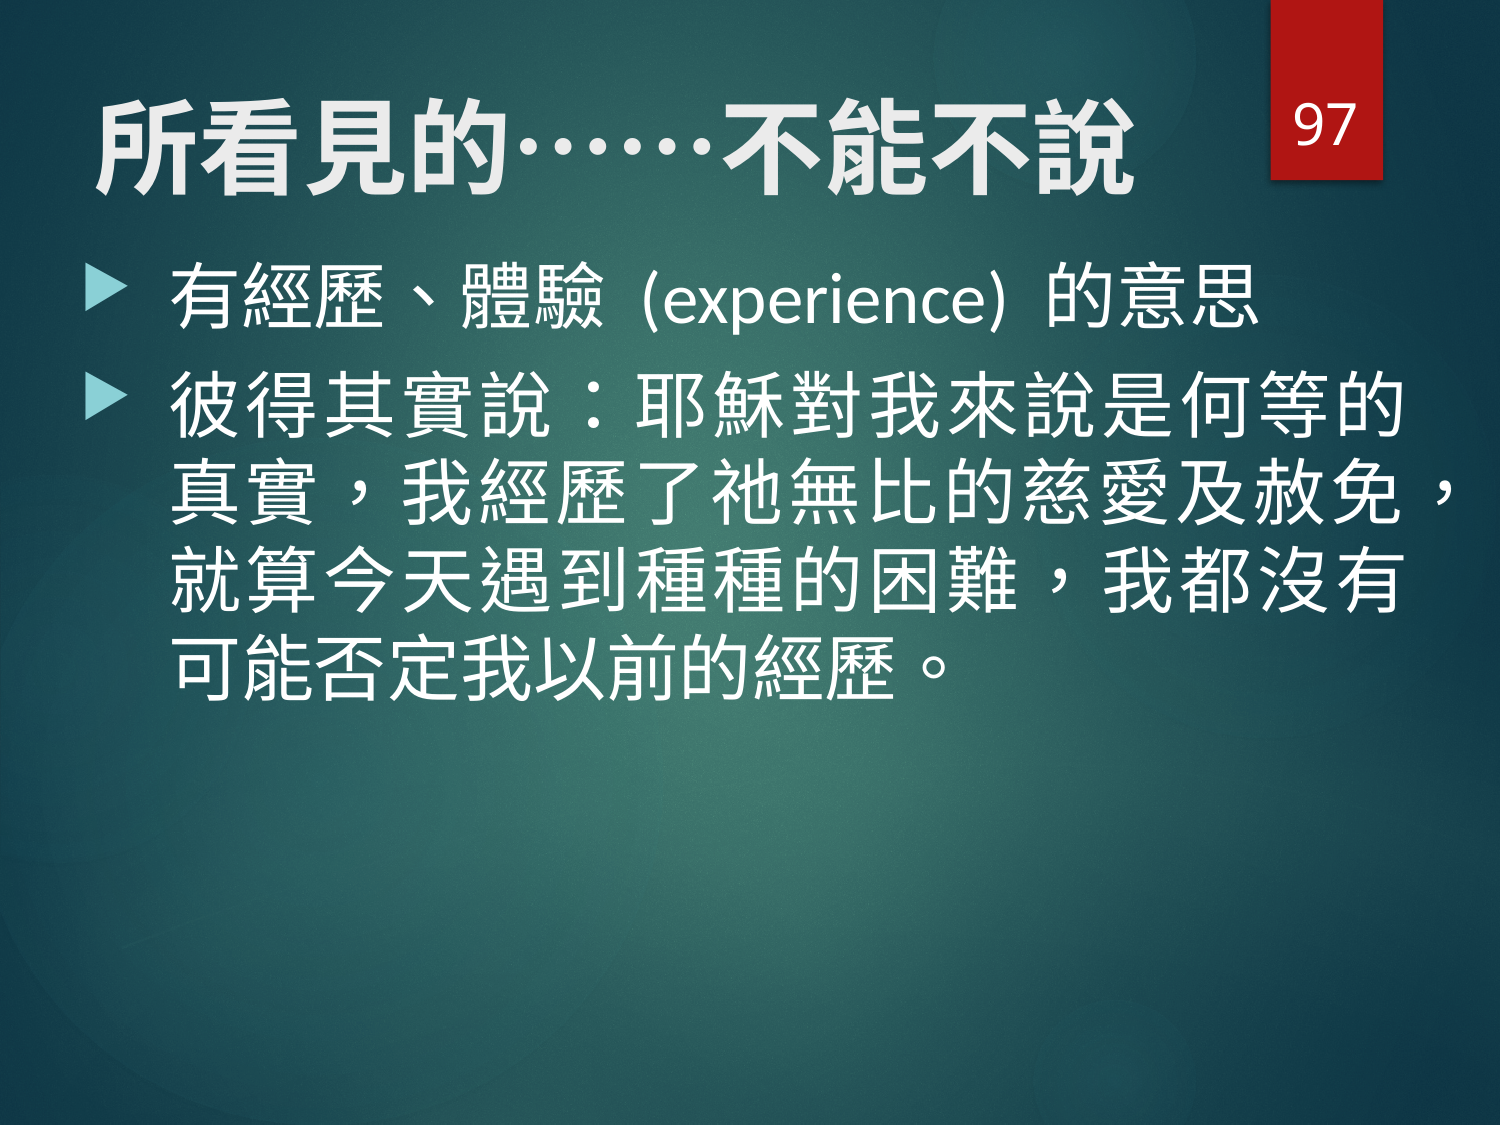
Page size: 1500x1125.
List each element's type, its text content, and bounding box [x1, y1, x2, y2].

title 所看見的……不能不說 [79, 74, 1237, 243]
slide_number 97 [1273, 48, 1378, 175]
list 有經歷、體驗 (experience) 的意思 彼得其實說：耶穌對我來說是何等的真實，我經歷了祂無比的慈愛及赦免，就算今天遇到種種的困難，我都沒有可能否定我以前的經歷。 [64, 243, 1424, 1025]
